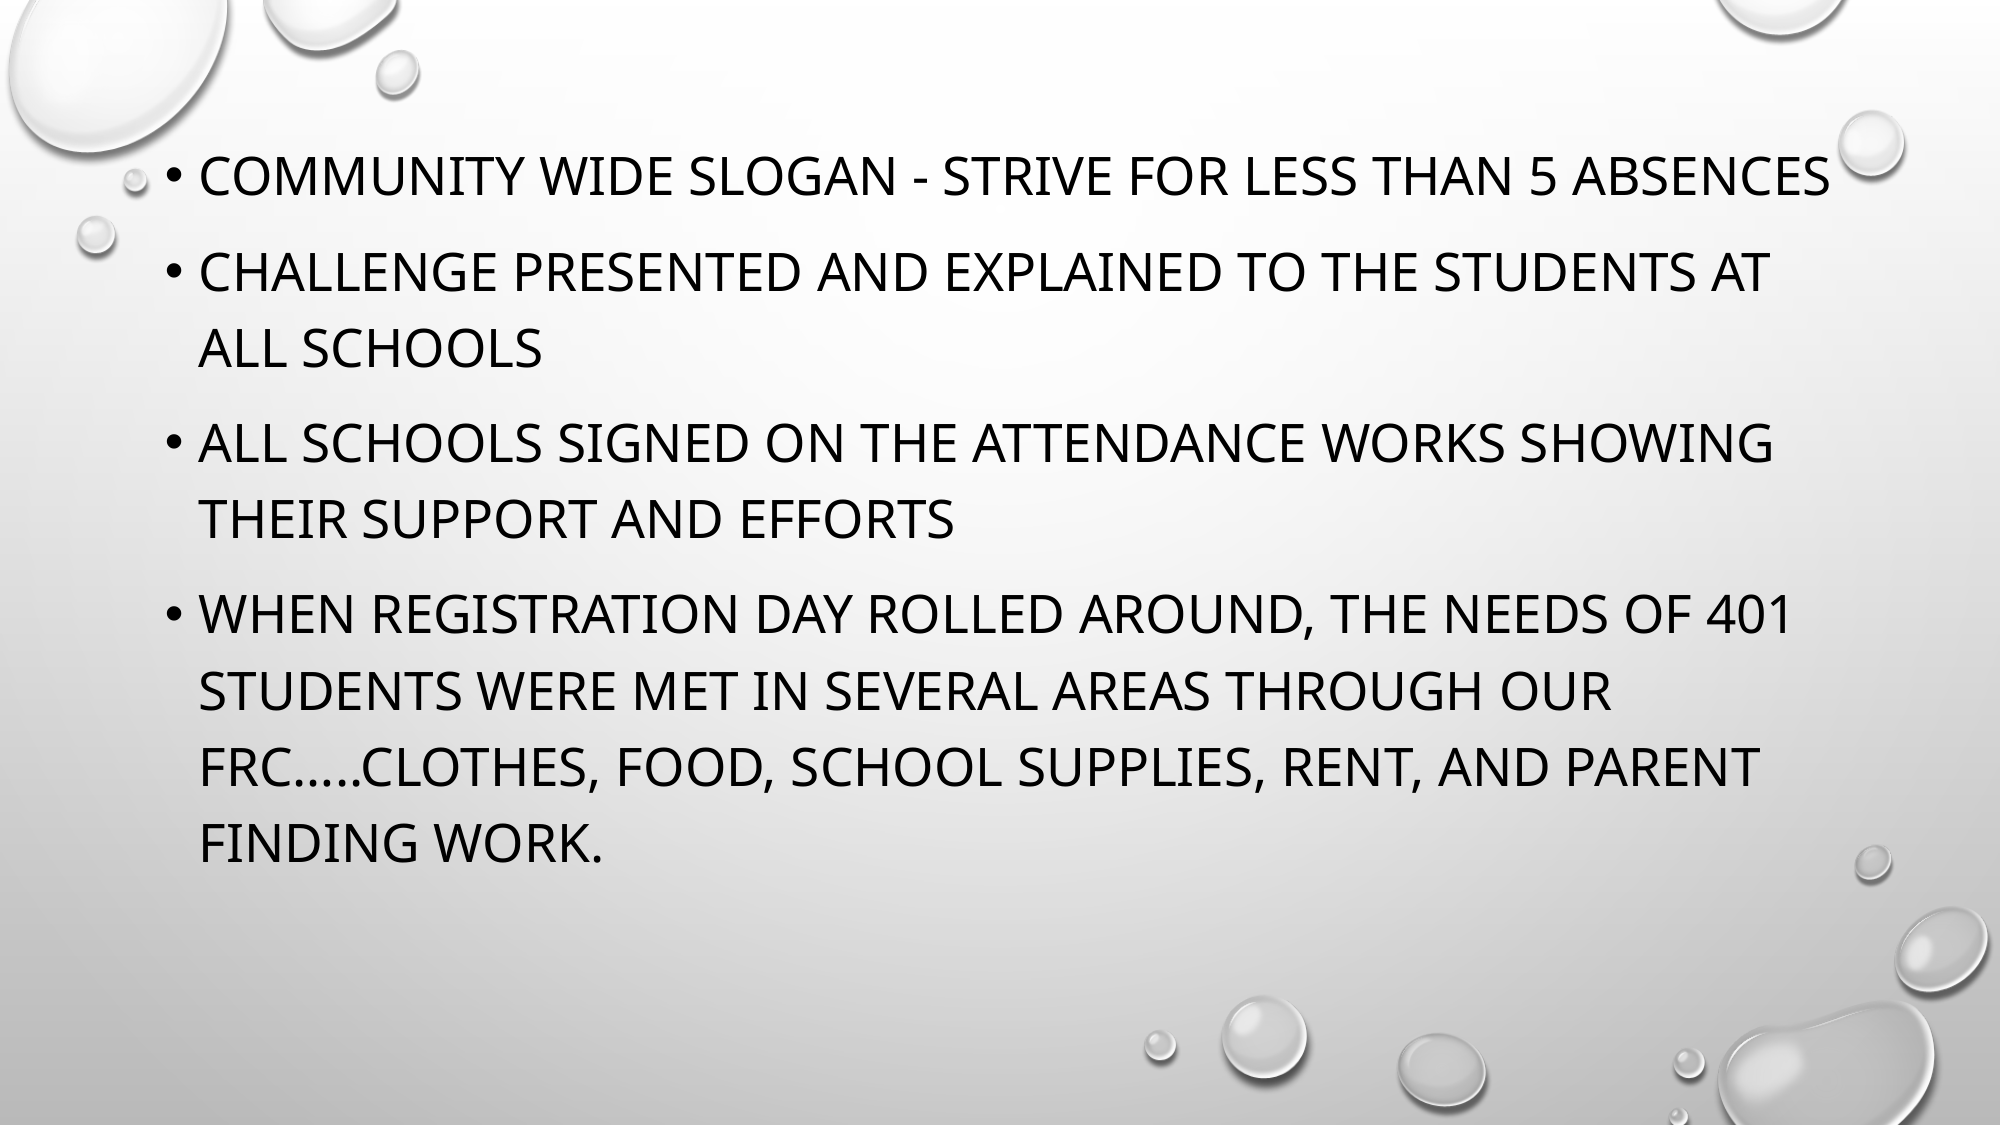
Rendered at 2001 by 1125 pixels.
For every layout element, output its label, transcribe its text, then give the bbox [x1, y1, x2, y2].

picture [0, 0, 2000, 1125]
list Community Wide Slogan - Strive for less than 5 Absences Challenge presented and explained To the students at all schools All schools signed on the Attendance Works showing their support and efforts When Registration Day Rolled around, the Needs of 401 students were met in several areas through our FRC…..Clothes, food, school supplies, rent, and parent finding work. [149, 122, 1850, 950]
